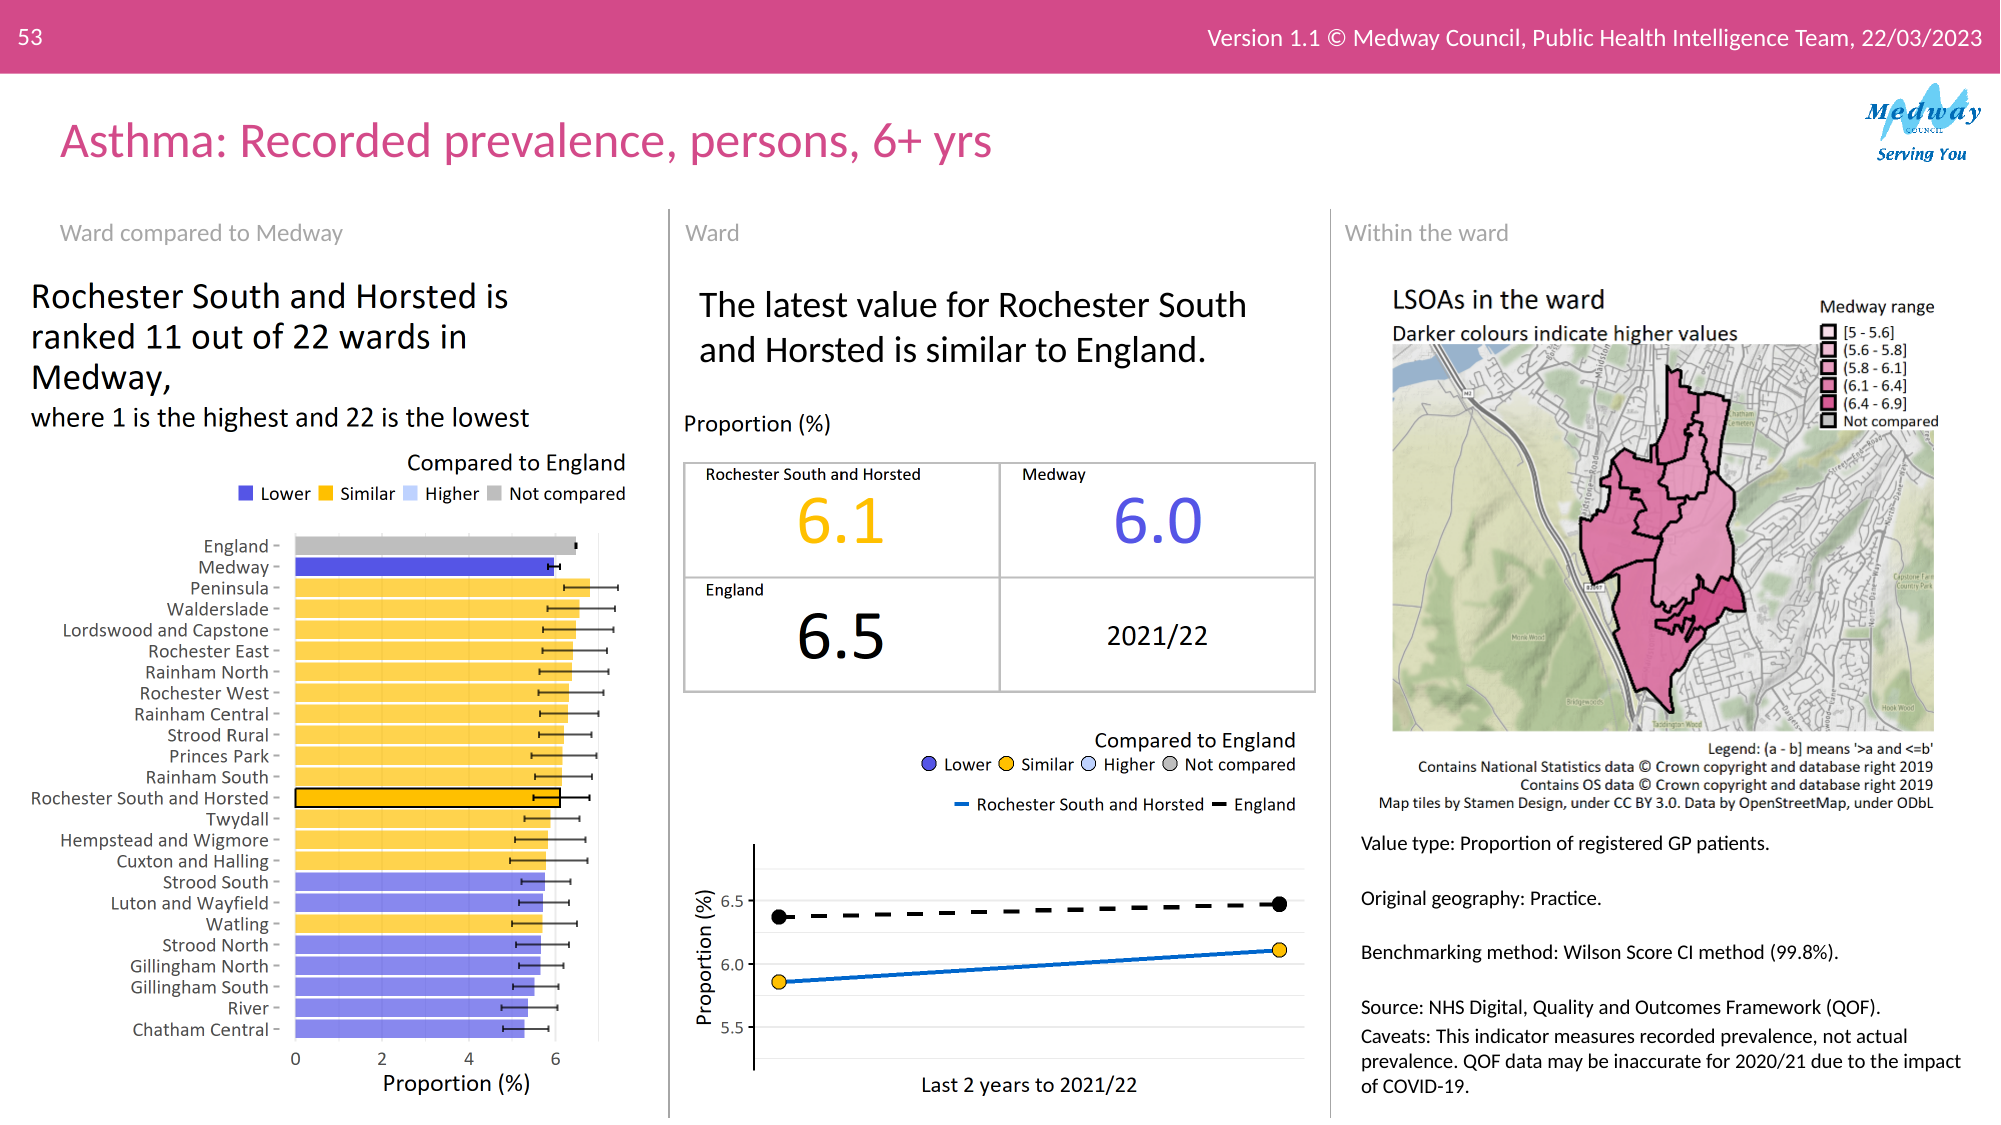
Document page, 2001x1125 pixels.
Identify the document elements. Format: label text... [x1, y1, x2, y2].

list Version 1.1 © Medway Council, Public Health Intelligence Team, 22/03/2023 [881, 2, 2000, 72]
list The latest value for Rochester South and Horsted is similar to England. [684, 272, 1316, 386]
slide_number 53 [2, 5, 239, 66]
list Value type: Proportion of registered GP patients. Original geography: Practice. Benchmarking method: Wilson Score CI method (99.8%). Source: NHS Digital, Quality and Outcomes Framework (QOF). Caveats: This indicator measures recorded prevalence, not actual prevalence. QOF data may be inaccurate for 2020/21 due to the impact of COVID-19. [1346, 822, 1981, 1106]
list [683, 710, 1316, 1107]
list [683, 403, 1316, 693]
picture [1866, 83, 1981, 162]
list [1345, 278, 1981, 811]
title Asthma: Recorded prevalence, persons, 6+ yrs [45, 83, 1866, 191]
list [19, 271, 646, 1107]
